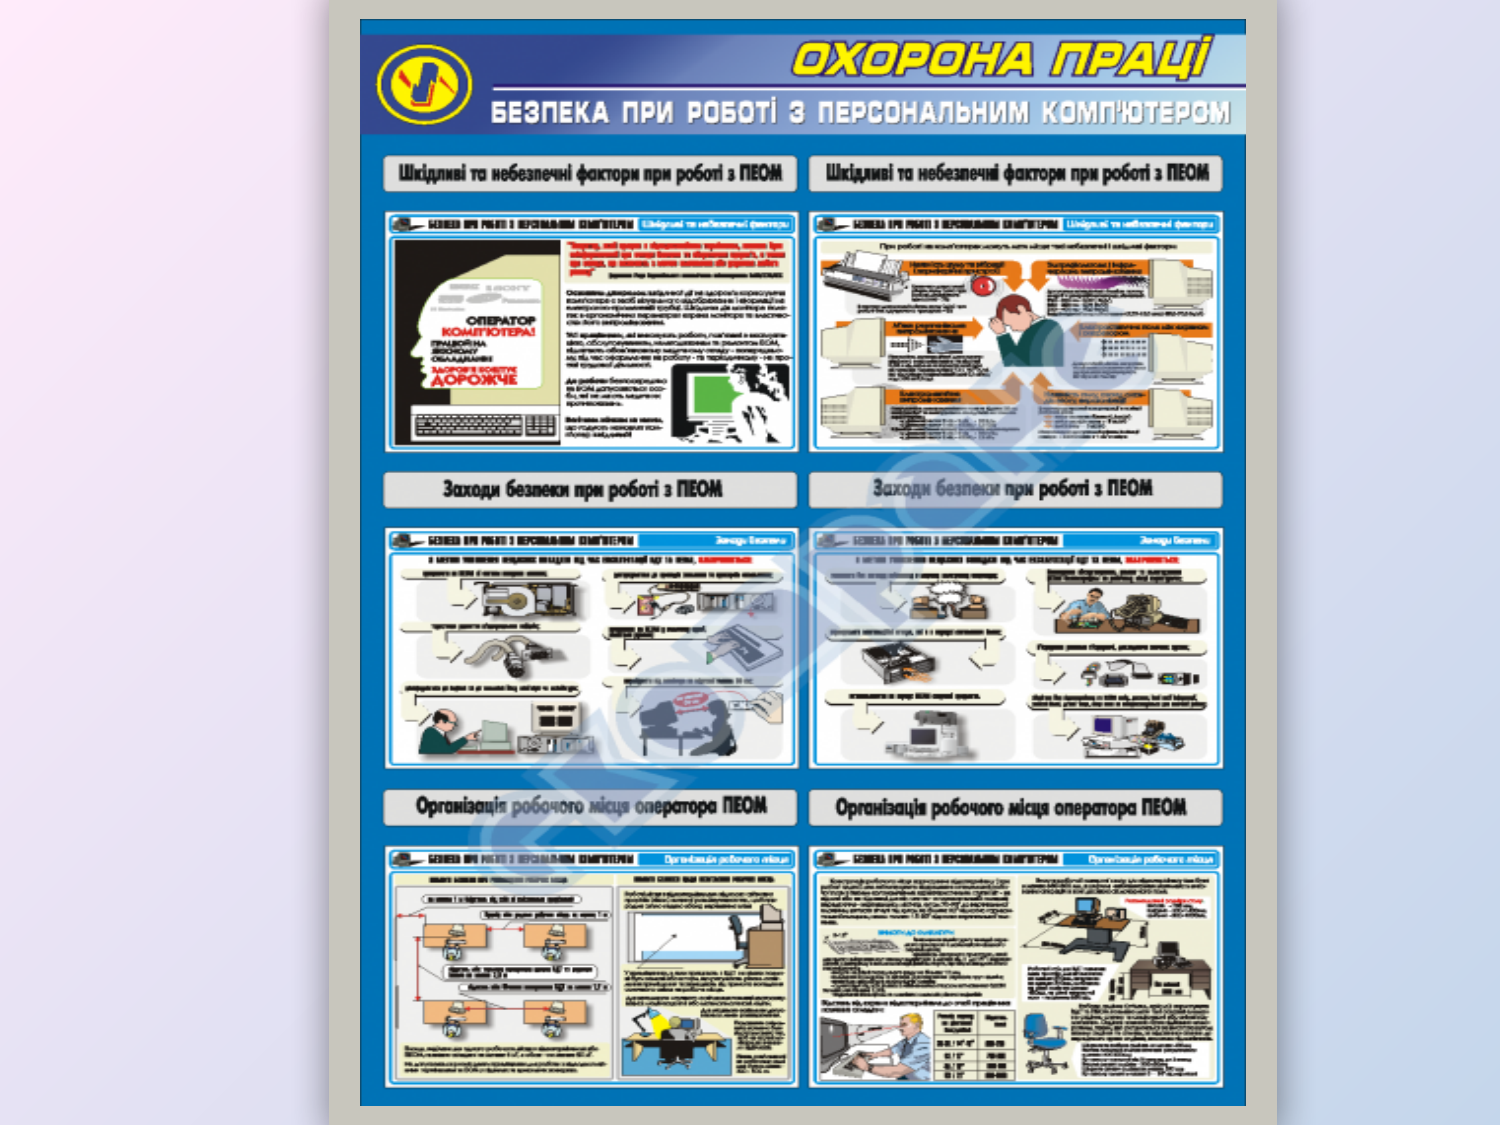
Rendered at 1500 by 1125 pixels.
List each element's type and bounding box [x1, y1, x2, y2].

picture [359, 18, 1247, 1107]
